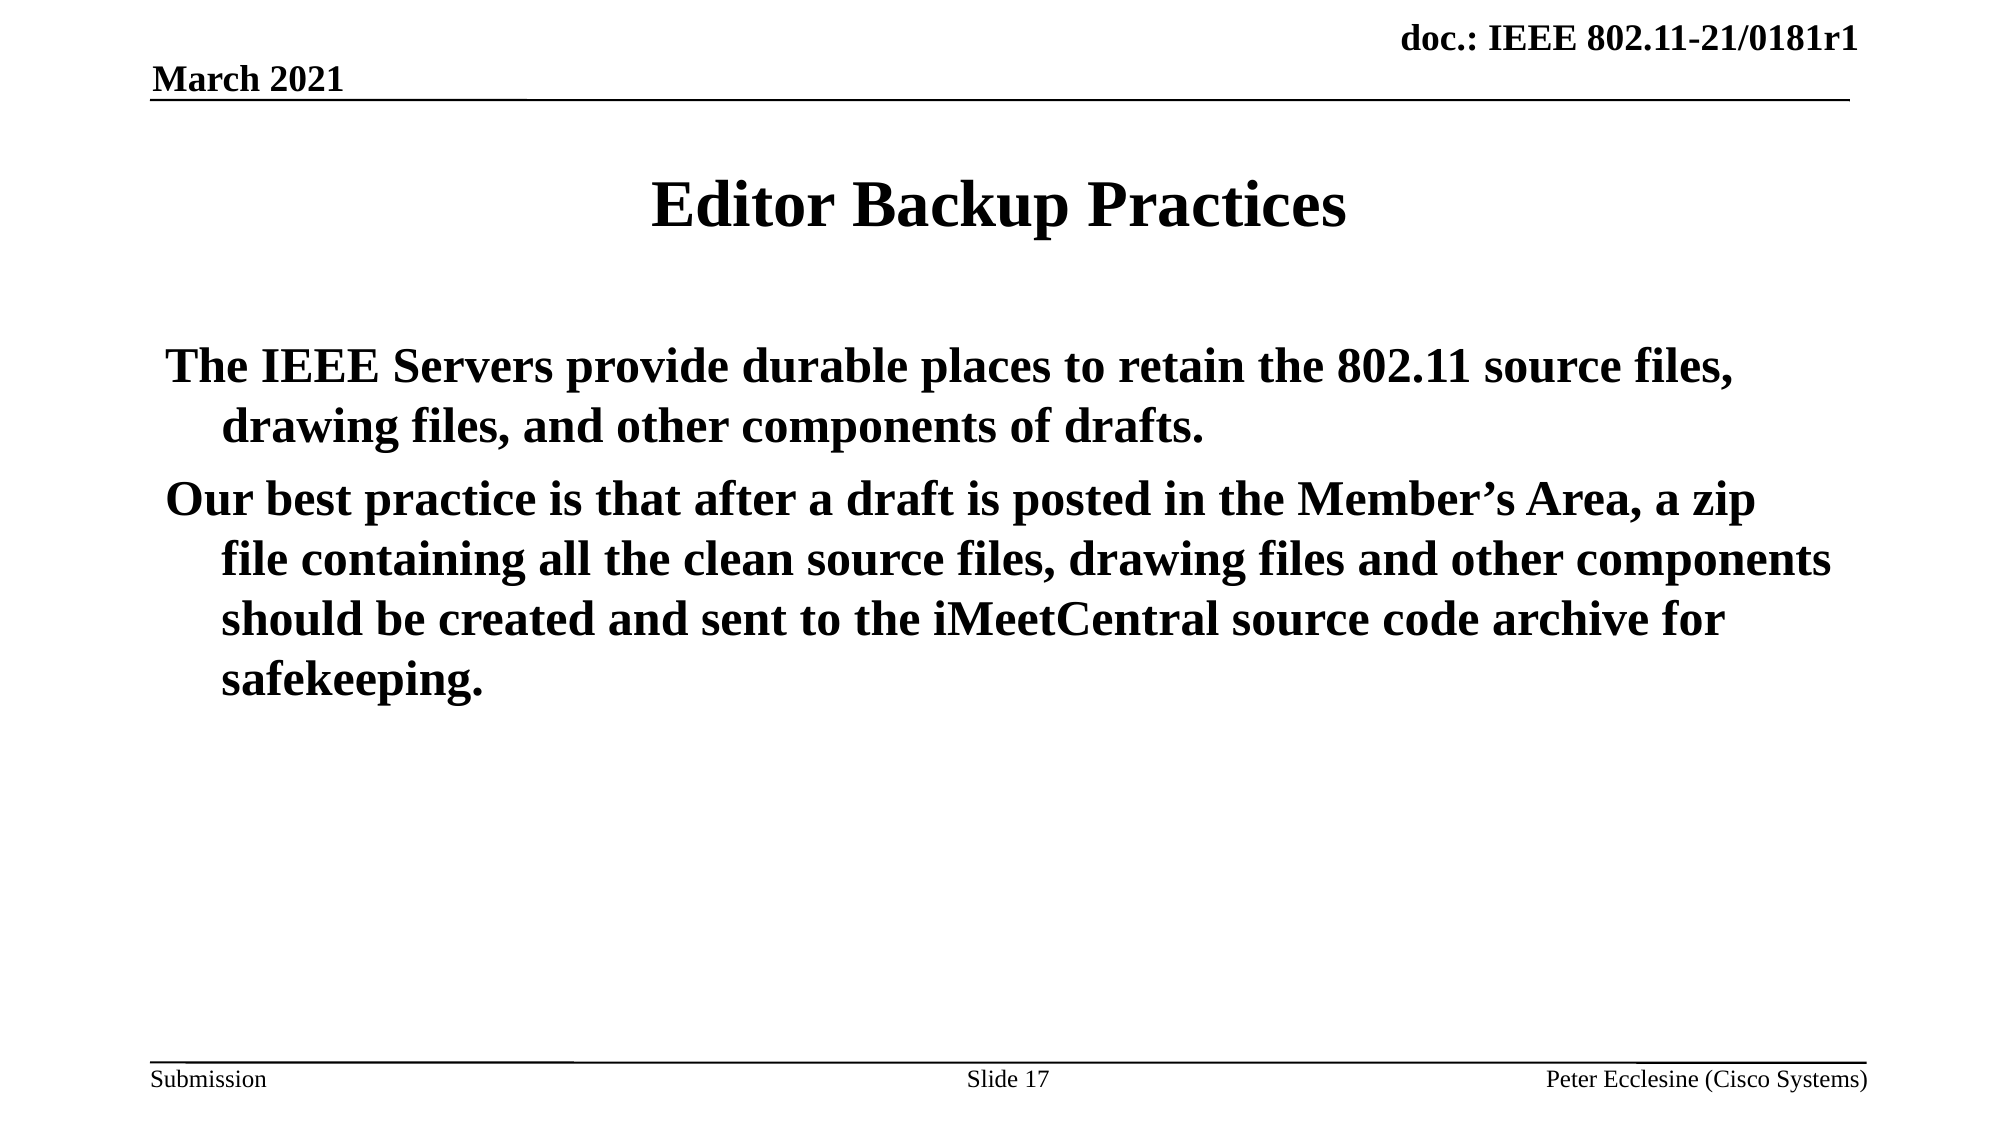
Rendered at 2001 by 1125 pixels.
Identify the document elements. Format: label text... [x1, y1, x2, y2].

list The IEEE Servers provide durable places to retain the 802.11 source files, drawing files, and other components of drafts. Our best practice is that after a draft is posted in the Member’s Area, a zip file containing all the clean source files, drawing files and other components should be created and sent to the iMeetCentral source code archive for safekeeping. [149, 324, 1850, 1000]
footer Peter Ecclesine (Cisco Systems) [1171, 1061, 1869, 1093]
title Editor Backup Practices [149, 112, 1850, 288]
slide_number Slide 17 [950, 1061, 1067, 1123]
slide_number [152, 54, 563, 100]
